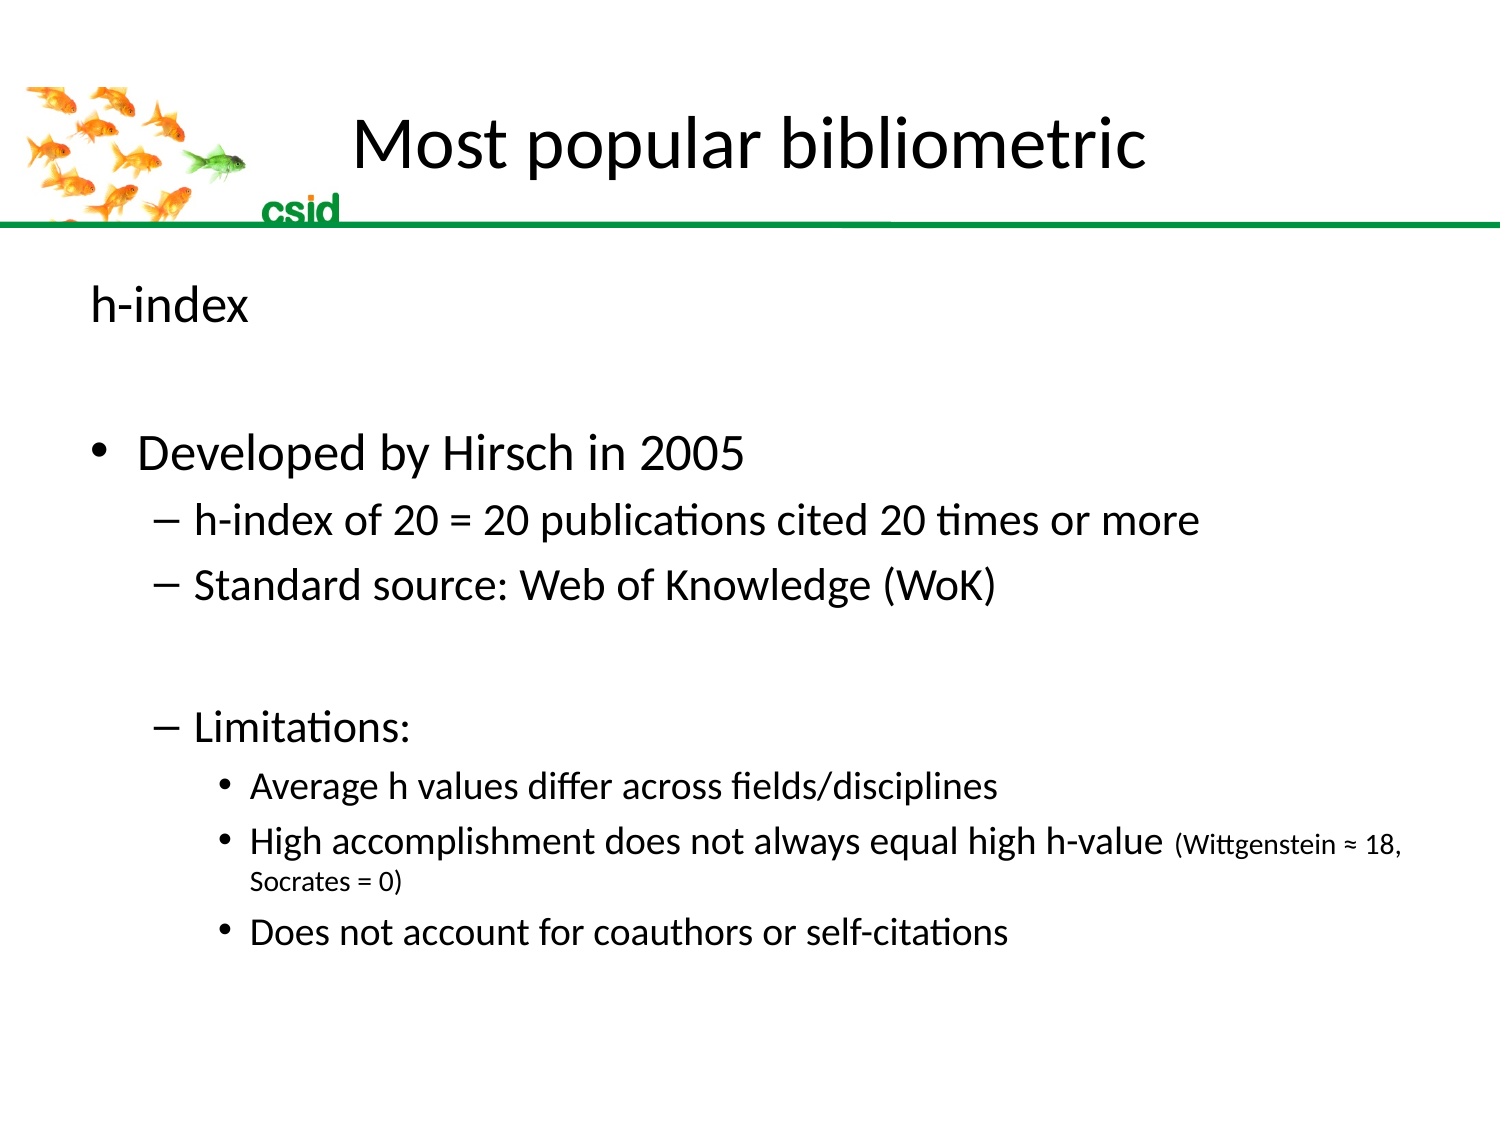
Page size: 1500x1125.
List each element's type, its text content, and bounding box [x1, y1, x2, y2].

picture [0, 87, 351, 224]
list h-index Developed by Hirsch in 2005 h-index of 20 = 20 publications cited 20 times or more Standard source: Web of Knowledge (WoK) Limitations: Average h values differ across fields/disciplines High accomplishment does not always equal high h-value (Wittgenstein ≈ 18, Socrates = 0) Does not account for coauthors or self-citations [74, 262, 1426, 963]
title Most popular bibliometric [74, 44, 1426, 221]
